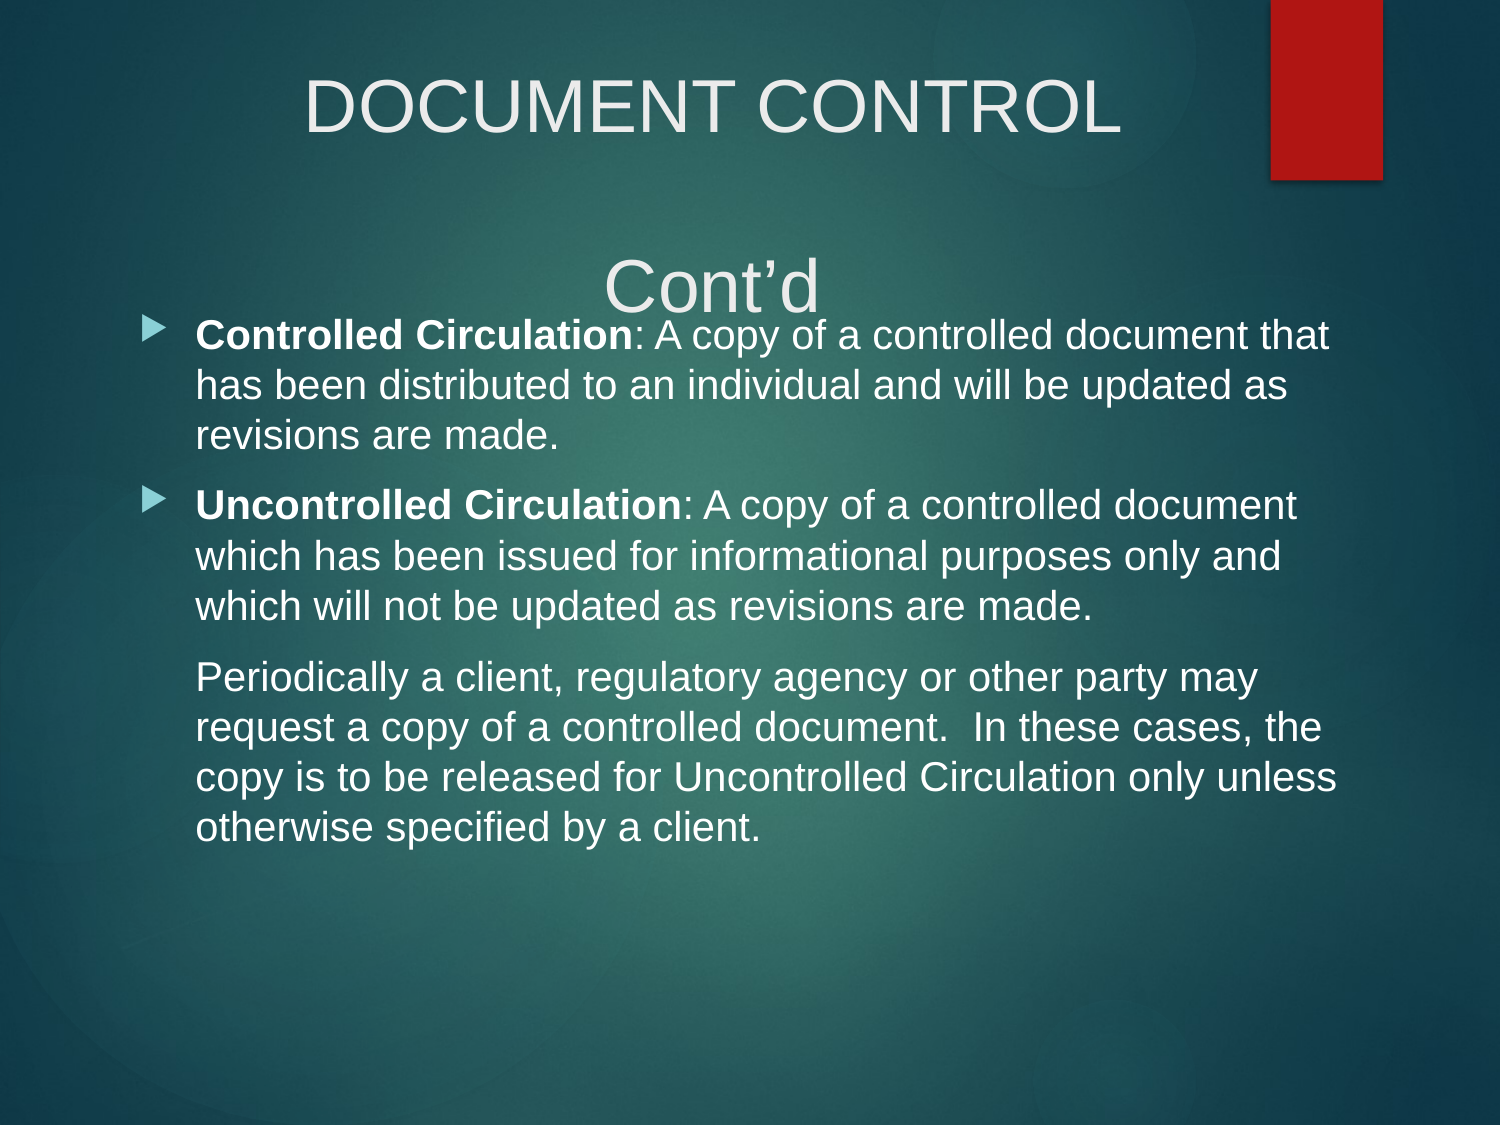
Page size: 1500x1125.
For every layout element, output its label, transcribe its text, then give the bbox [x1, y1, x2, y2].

list Controlled Circulation: A copy of a controlled document that has been distributed to an individual and will be updated as revisions are made. Uncontrolled Circulation: A copy of a controlled document which has been issued for informational purposes only and which will not be updated as revisions are made. Periodically a client, regulatory agency or other party may request a copy of a controlled document. In these cases, the copy is to be released for Uncontrolled Circulation only unless otherwise specified by a client. [124, 299, 1376, 901]
picture [0, 0, 1500, 1125]
title DOCUMENT CONTROL Cont’d [287, 49, 1138, 225]
